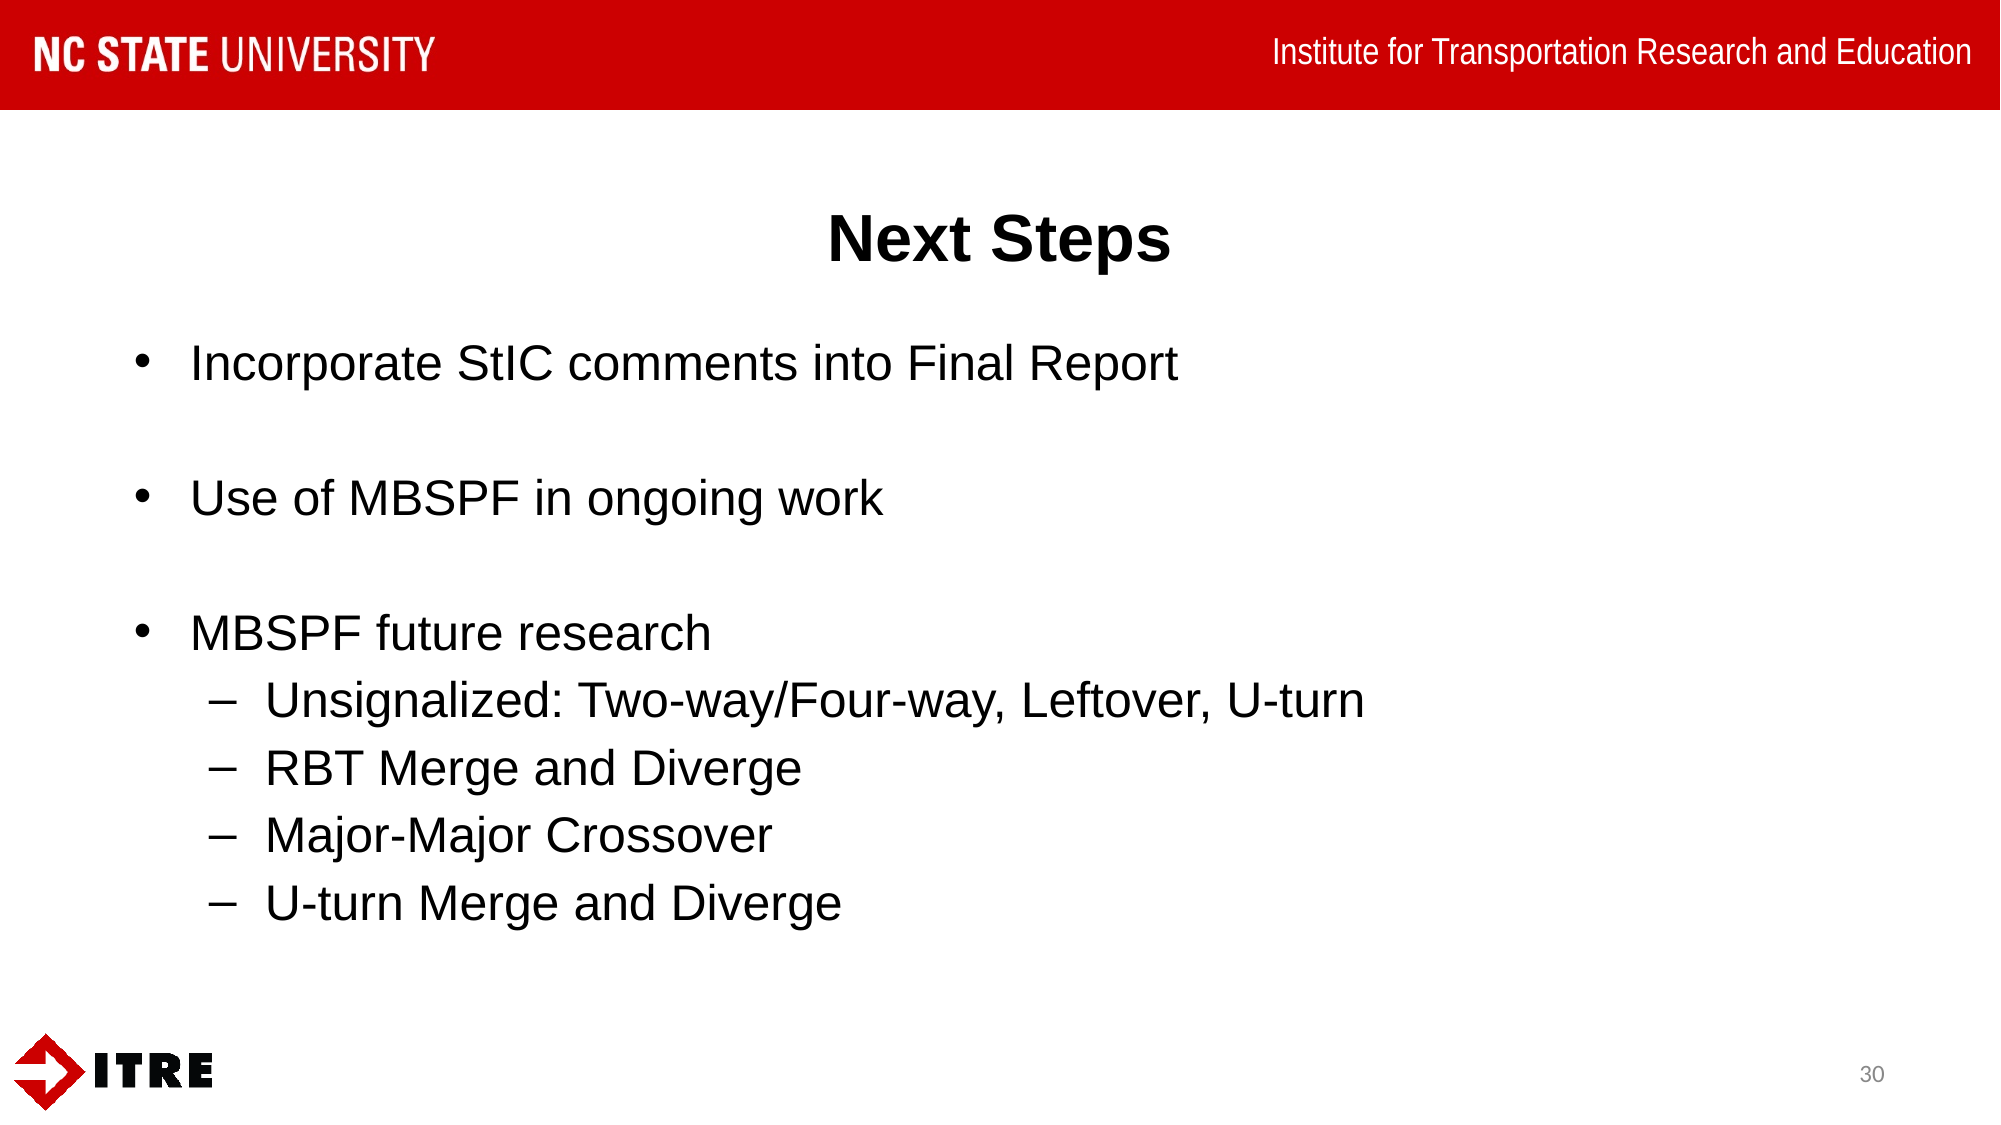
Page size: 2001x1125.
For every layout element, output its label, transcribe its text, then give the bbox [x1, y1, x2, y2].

picture [0, 0, 2000, 110]
title Next Steps [99, 147, 1900, 322]
slide_number 30 [1433, 1042, 1900, 1103]
picture [14, 1033, 212, 1111]
list Incorporate StIC comments into Final Report Use of MBSPF in ongoing work MBSPF future research Unsignalized: Two-way/Four-way, Leftover, U-turn RBT Merge and Diverge Major-Major Crossover U-turn Merge and Diverge [99, 322, 1900, 1005]
